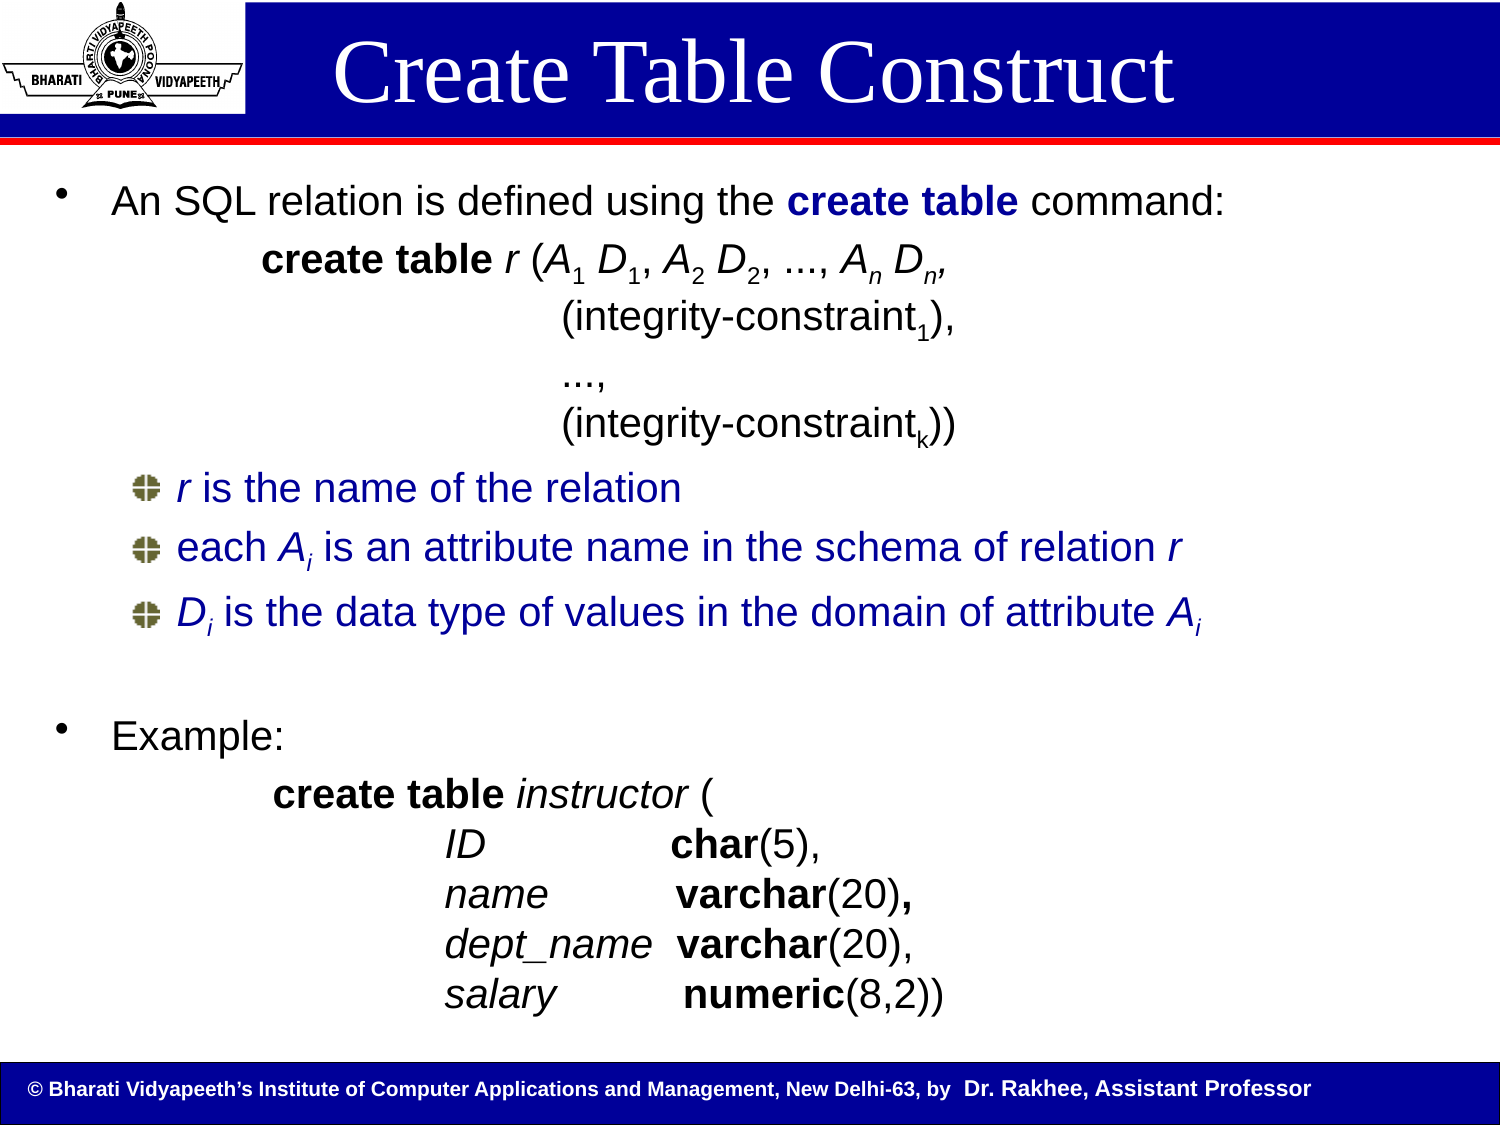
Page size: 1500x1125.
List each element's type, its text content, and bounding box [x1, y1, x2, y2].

title Create Table Construct [79, 3, 1430, 126]
picture [2, 2, 243, 109]
list An SQL relation is defined using the create table command: create table r (A1 D1, A2 D2, ..., An Dn, (integrity-constraint1), ..., (integrity-constraintk)) r is the name of the relation each Ai is an attribute name in the schema of relation r Di is the data type of values in the domain of attribute Ai Example: create table instructor ( ID char(5), name varchar(20), dept_name varchar(20), salary numeric(8,2)) [39, 166, 1469, 1024]
picture [129, 598, 160, 628]
picture [129, 471, 160, 501]
picture [129, 533, 160, 563]
